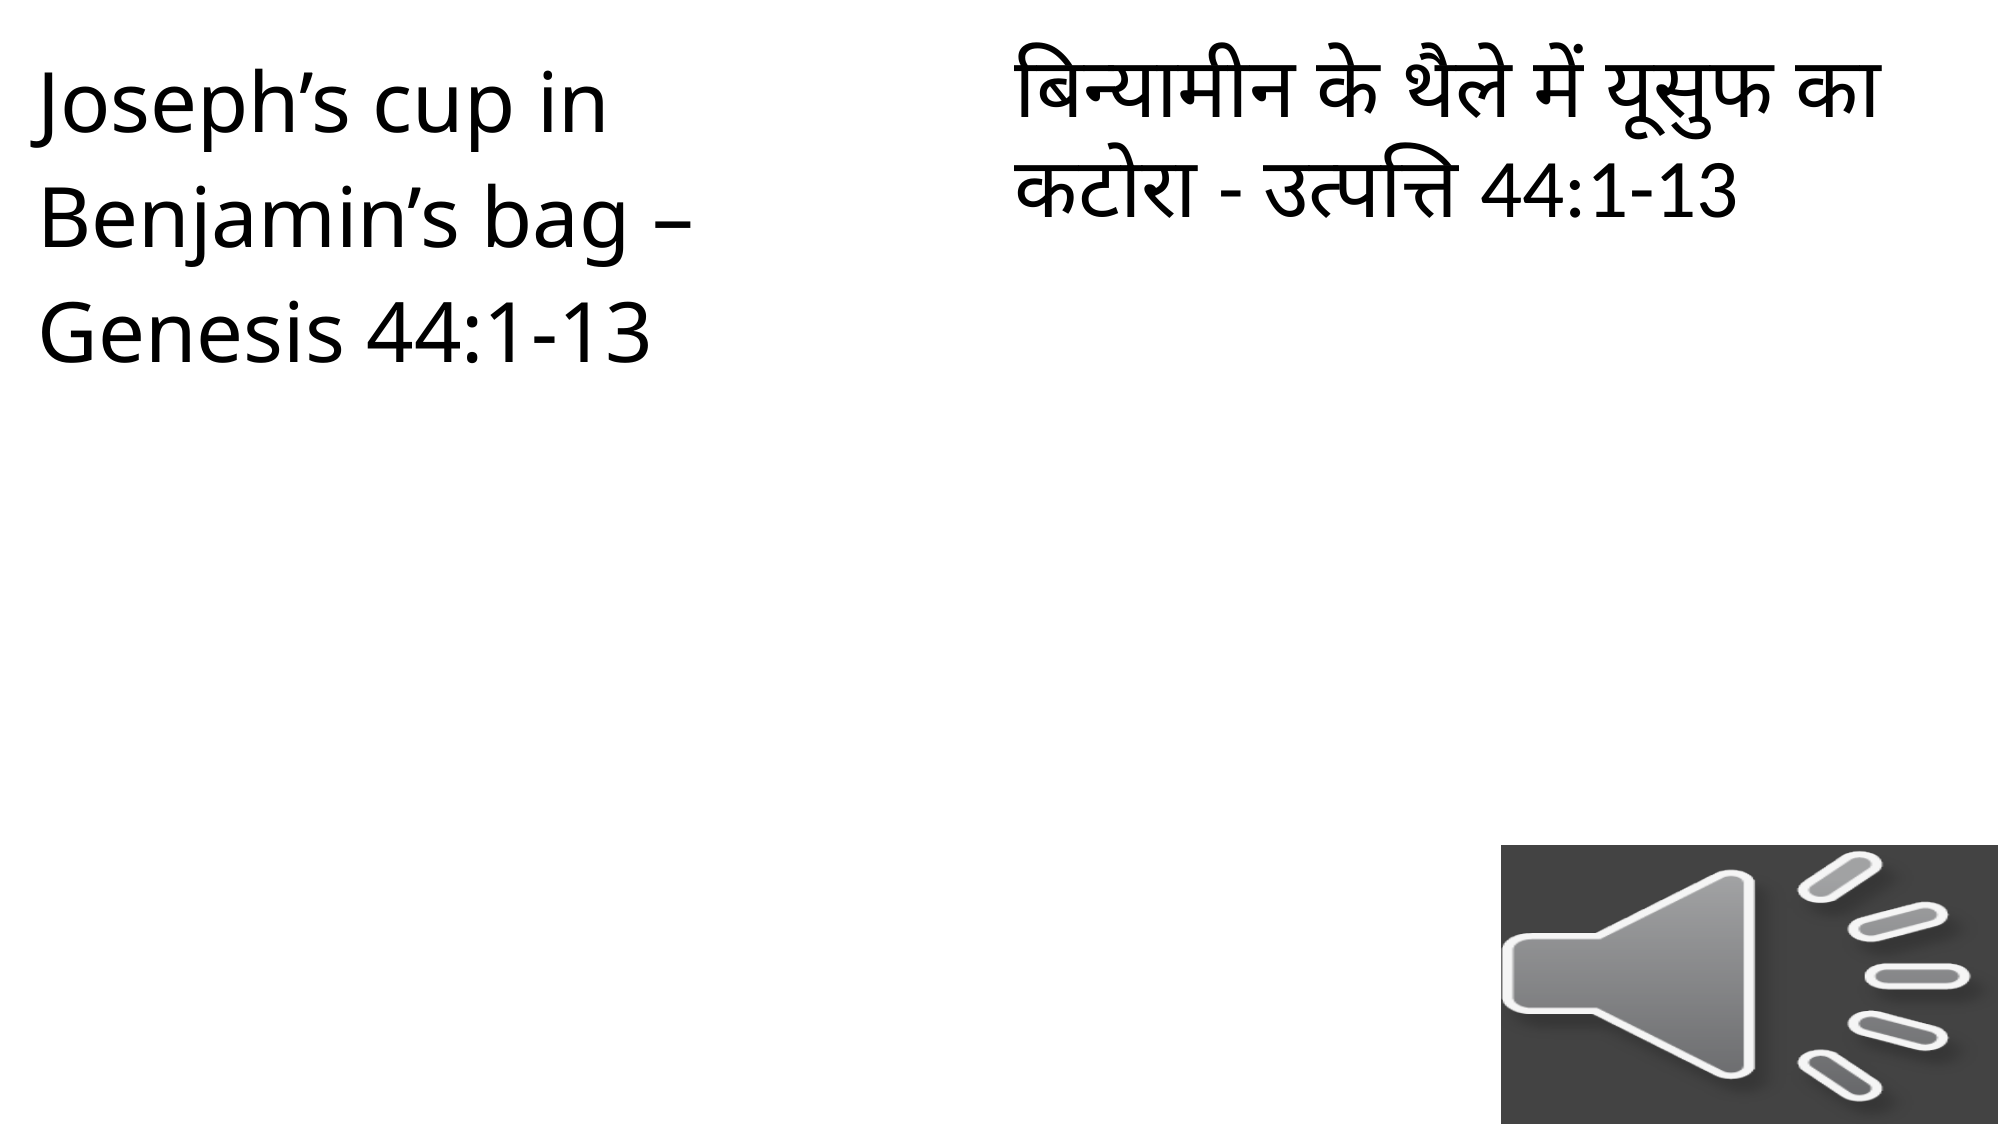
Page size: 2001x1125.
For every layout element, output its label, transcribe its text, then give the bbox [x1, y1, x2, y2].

text_box Joseph’s cup in Benjamin’s bag – Genesis 44:1-13 [23, 27, 981, 1104]
text_box बिन्यामीन के थैले में यूसुफ का कटोरा - उत्पत्ति 44:1-13 [999, 27, 2000, 1104]
picture [1500, 843, 2000, 1125]
